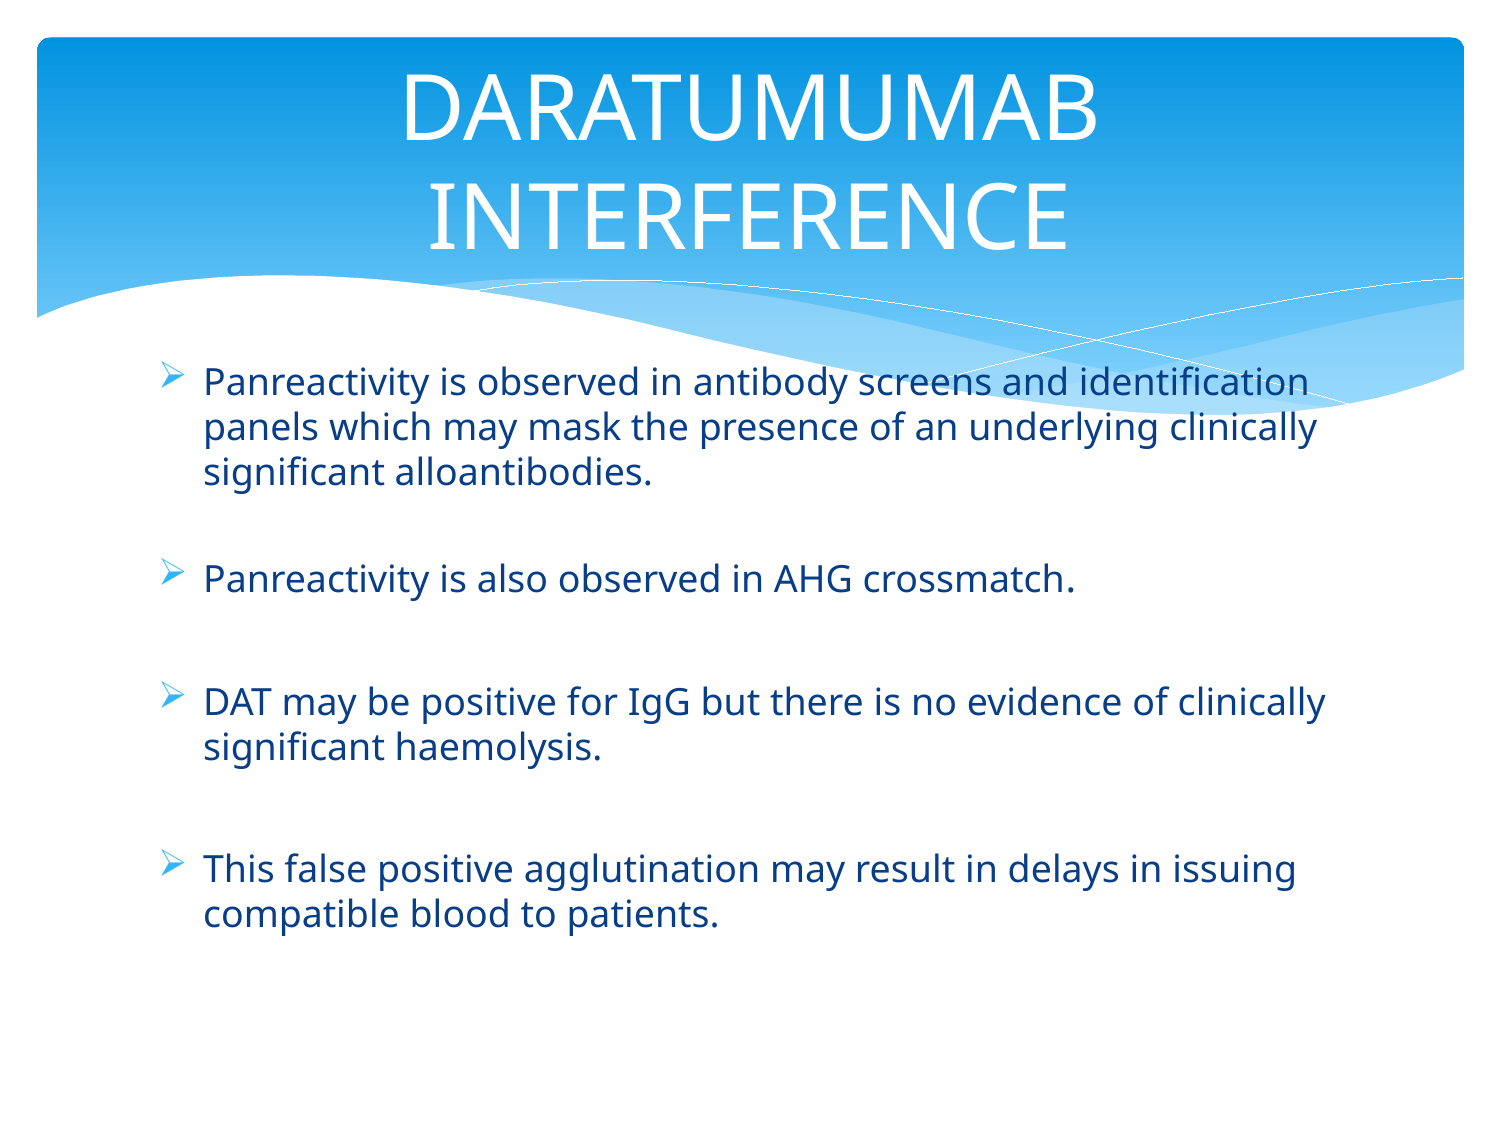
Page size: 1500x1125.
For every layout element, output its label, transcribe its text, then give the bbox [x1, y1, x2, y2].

title DARATUMUMAB INTERFERENCE [75, 55, 1425, 261]
list Panreactivity is observed in antibody screens and identification panels which may mask the presence of an underlying clinically significant alloantibodies. Panreactivity is also observed in AHG crossmatch. DAT may be positive for IgG but there is no evidence of clinically significant haemolysis. This false positive agglutination may result in delays in issuing compatible blood to patients. [143, 349, 1359, 1047]
